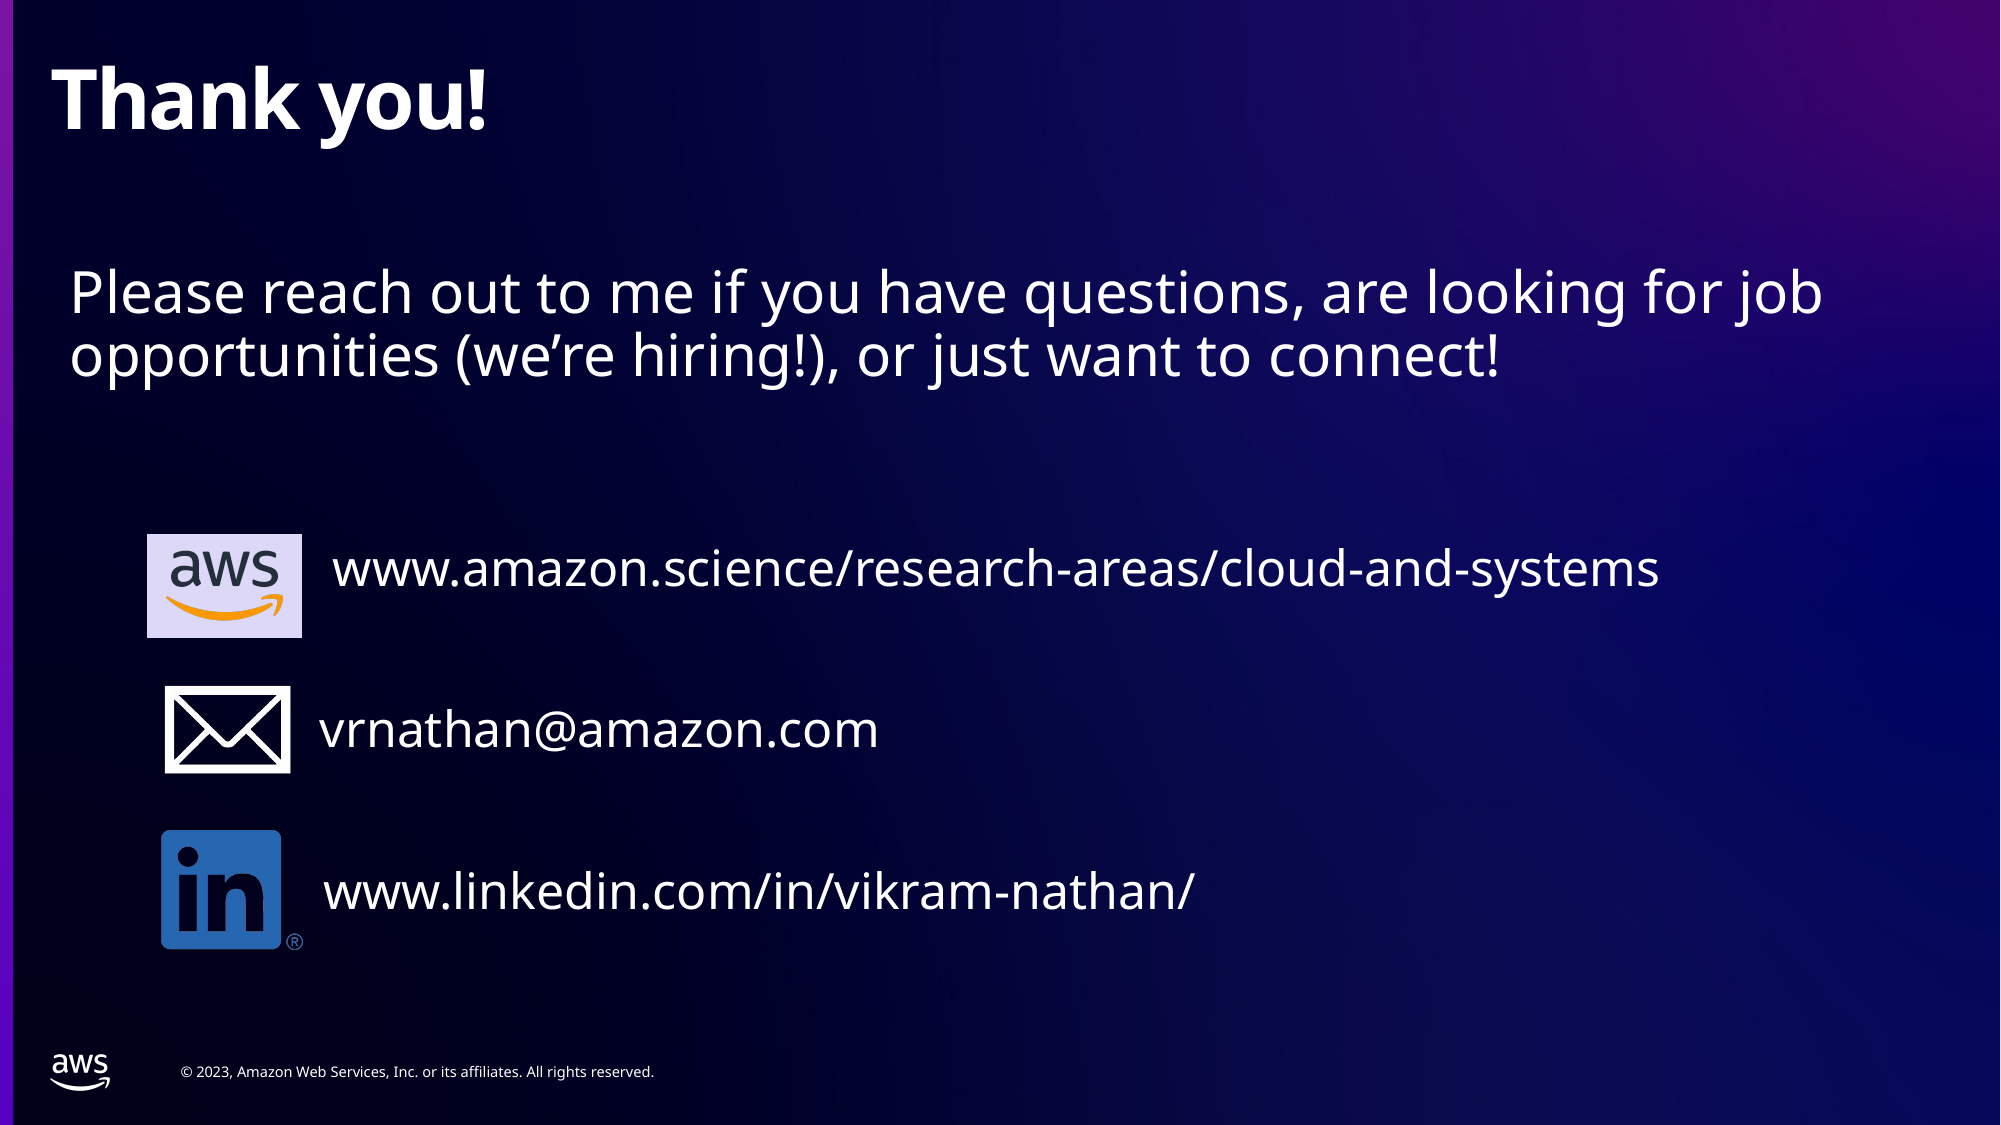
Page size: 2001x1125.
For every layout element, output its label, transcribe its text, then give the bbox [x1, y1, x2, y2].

list Please reach out to me if you have questions, are looking for job opportunities (we’re hiring!), or just want to connect! [69, 255, 1970, 398]
picture [13, 0, 2001, 1125]
text_box www.amazon.science/research-areas/cloud-and-systems [318, 529, 1768, 605]
text_box vrnathan@amazon.com [314, 689, 885, 765]
text_box www.linkedin.com/in/vikram-nathan/ [323, 852, 1197, 927]
title Thank you! [50, 50, 1950, 155]
